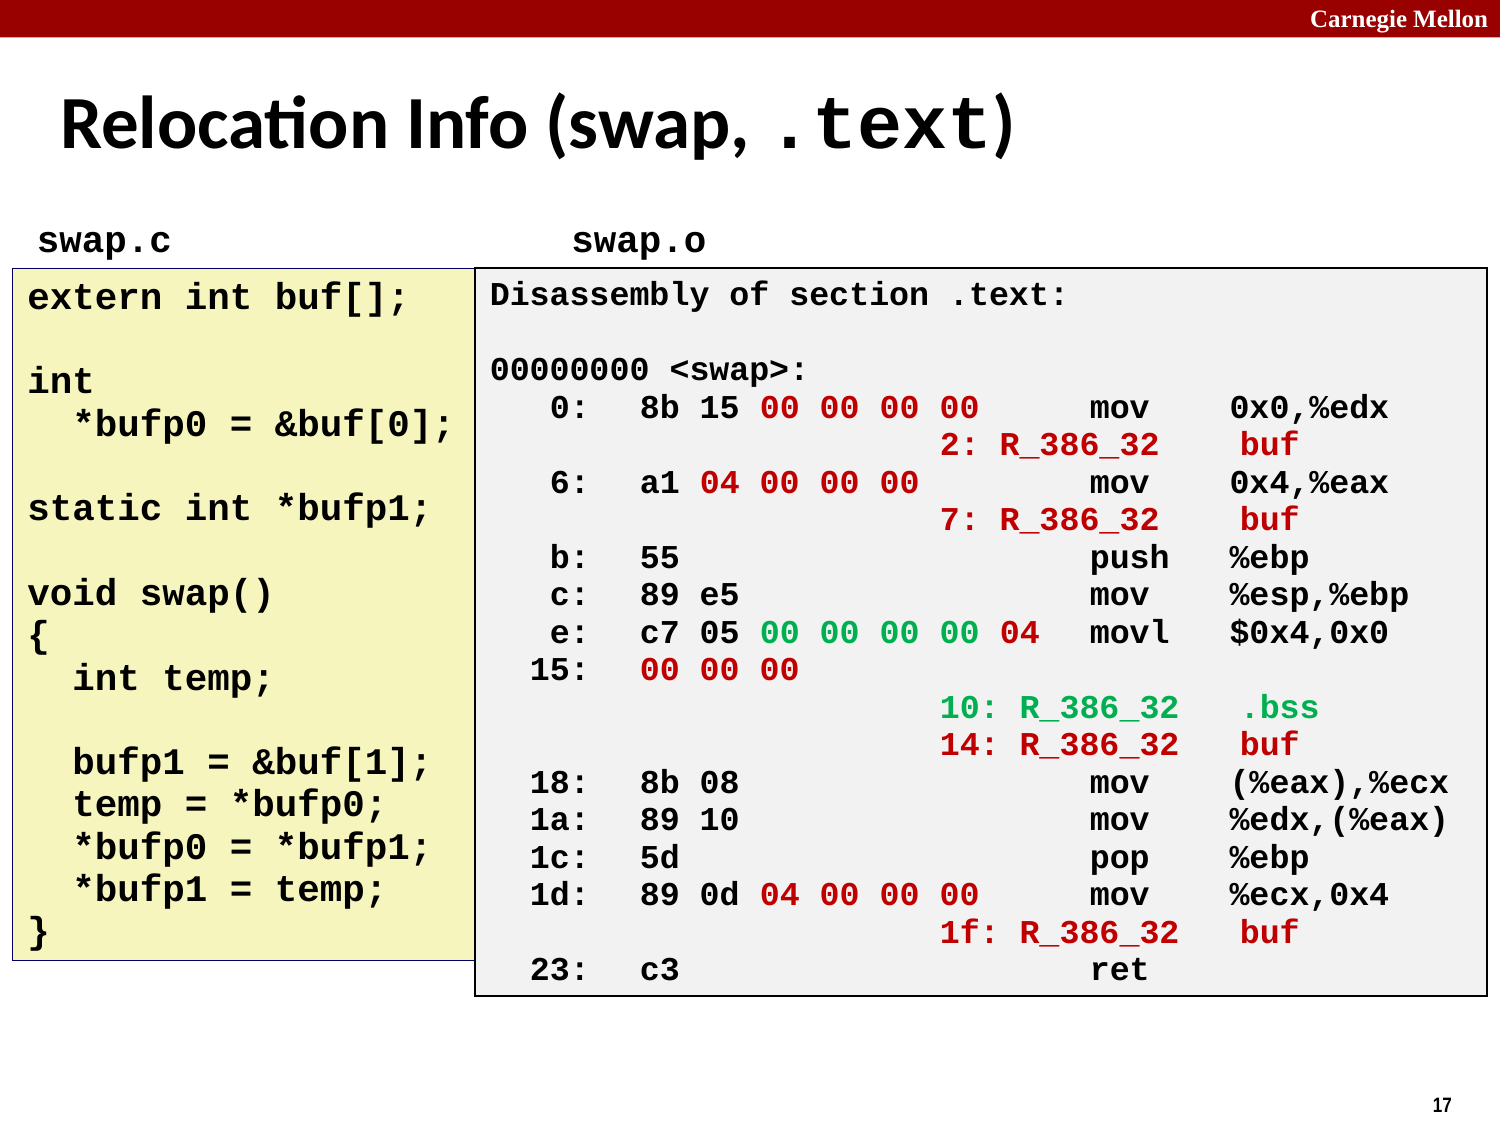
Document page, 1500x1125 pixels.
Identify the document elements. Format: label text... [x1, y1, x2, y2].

text_box extern int buf[]; int *bufp0 = &buf[0]; static int *bufp1; void swap() { int temp; bufp1 = &buf[1]; temp = *bufp0; *bufp0 = *bufp1; *bufp1 = temp; } [12, 267, 475, 960]
title Relocation Info (swap, .text) [44, 62, 1476, 192]
text_box swap.c [22, 207, 187, 268]
text_box Disassembly of section .text: 00000000 <swap>: 0: 8b 15 00 00 00 00 mov 0x0,%edx 2: R_386_32 buf 6: a1 04 00 00 00 mov 0x4,%eax 7: R_386_32 buf b: 55 push %ebp c: 89 e5 mov %esp,%ebp e: c7 05 00 00 00 00 04 movl $0x4,0x0 15: 00 00 00 10: R_386_32 .bss 14: R_386_32 buf 18: 8b 08 mov (%eax),%ecx 1a: 89 10 mov %edx,(%eax) 1c: 5d pop %ebp 1d: 89 0d 04 00 00 00 mov %ecx,0x4 1f: R_386_32 buf 23: c3 ret [474, 268, 1488, 996]
text_box swap.o [556, 207, 722, 268]
